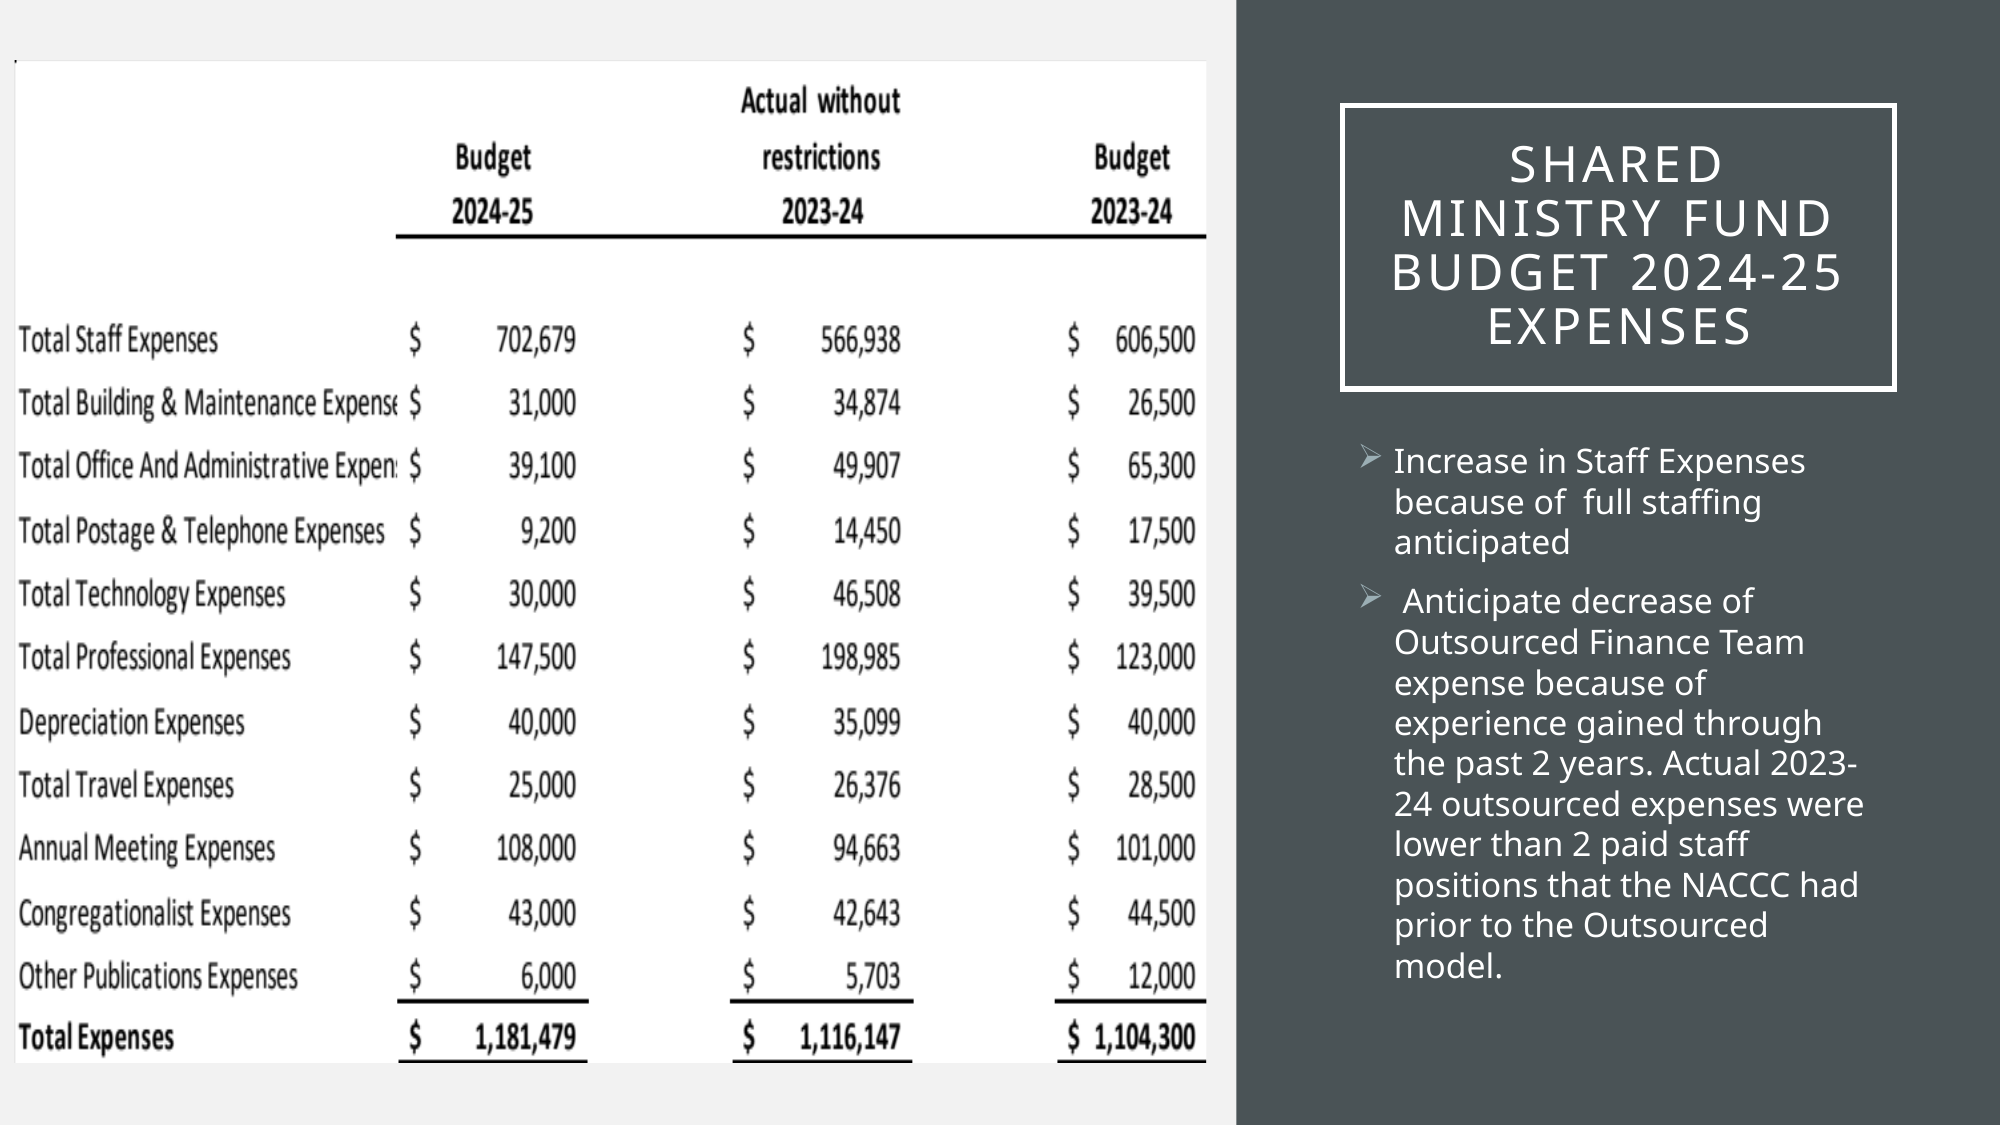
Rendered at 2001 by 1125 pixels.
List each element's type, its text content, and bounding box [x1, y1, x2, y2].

picture [14, 59, 1207, 1063]
list Increase in Staff Expenses because of full staffing anticipated Anticipate decrease of Outsourced Finance Team expense because of experience gained through the past 2 years. Actual 2023-24 outsourced expenses were lower than 2 paid staff positions that the NACCC had prior to the Outsourced model. [1342, 432, 1895, 994]
text_box [1236, 0, 2000, 1125]
text_box [0, 0, 1236, 1125]
title Shared Ministry Fund Budget 2024-25 Expenses [1340, 103, 1897, 392]
